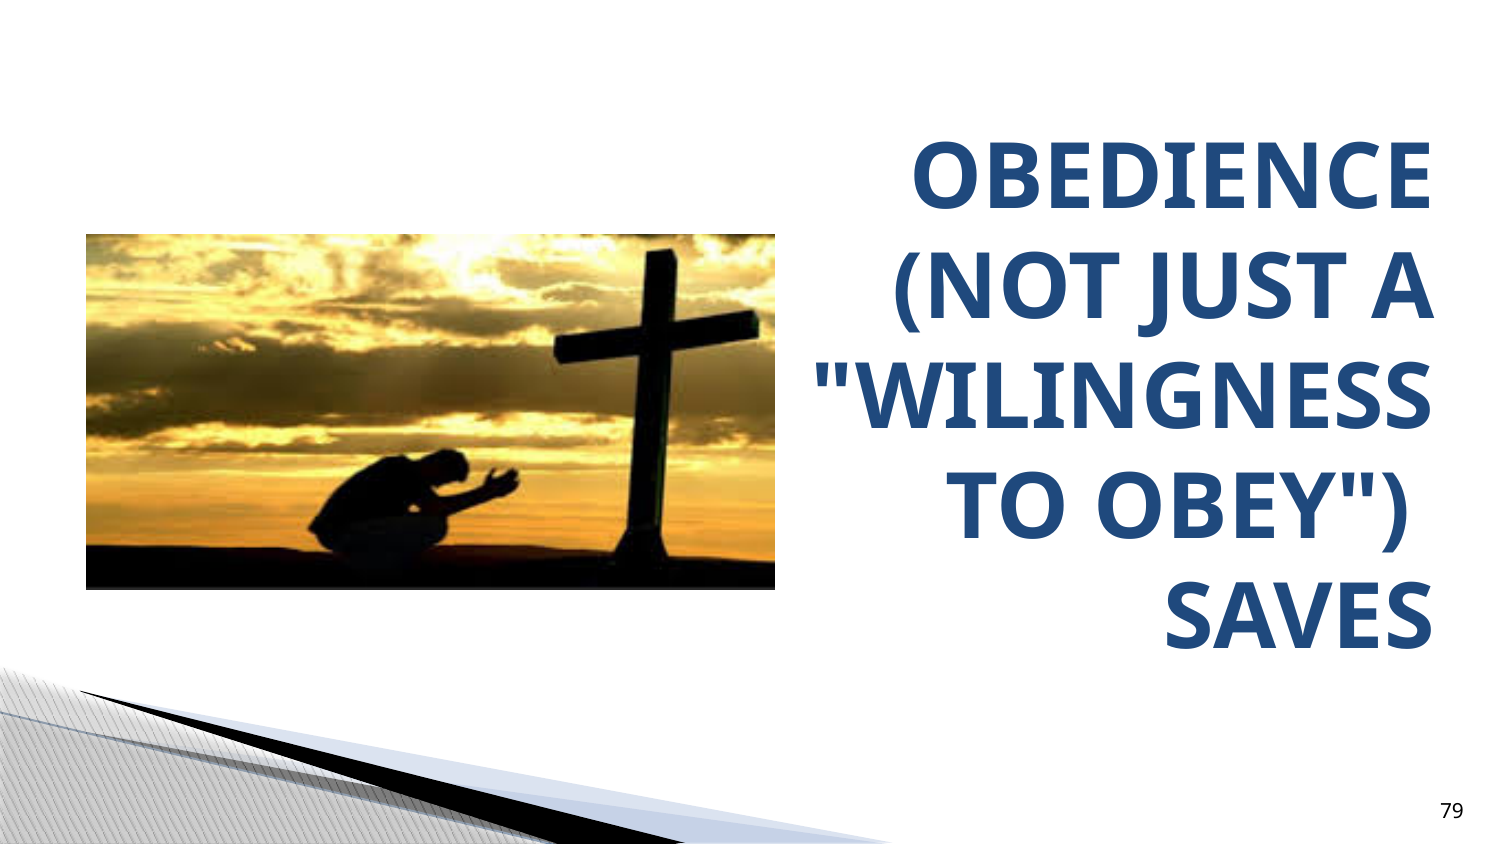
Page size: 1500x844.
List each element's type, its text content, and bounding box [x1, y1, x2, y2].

picture [298, 761, 316, 767]
picture [104, 735, 558, 844]
picture [342, 775, 360, 781]
picture [257, 748, 269, 752]
picture [279, 755, 291, 759]
slide_number 79 [1418, 788, 1479, 834]
picture [86, 234, 776, 590]
title Obedience (not just a "wilingness to obey") Saves [662, 109, 1450, 797]
picture [320, 768, 338, 774]
